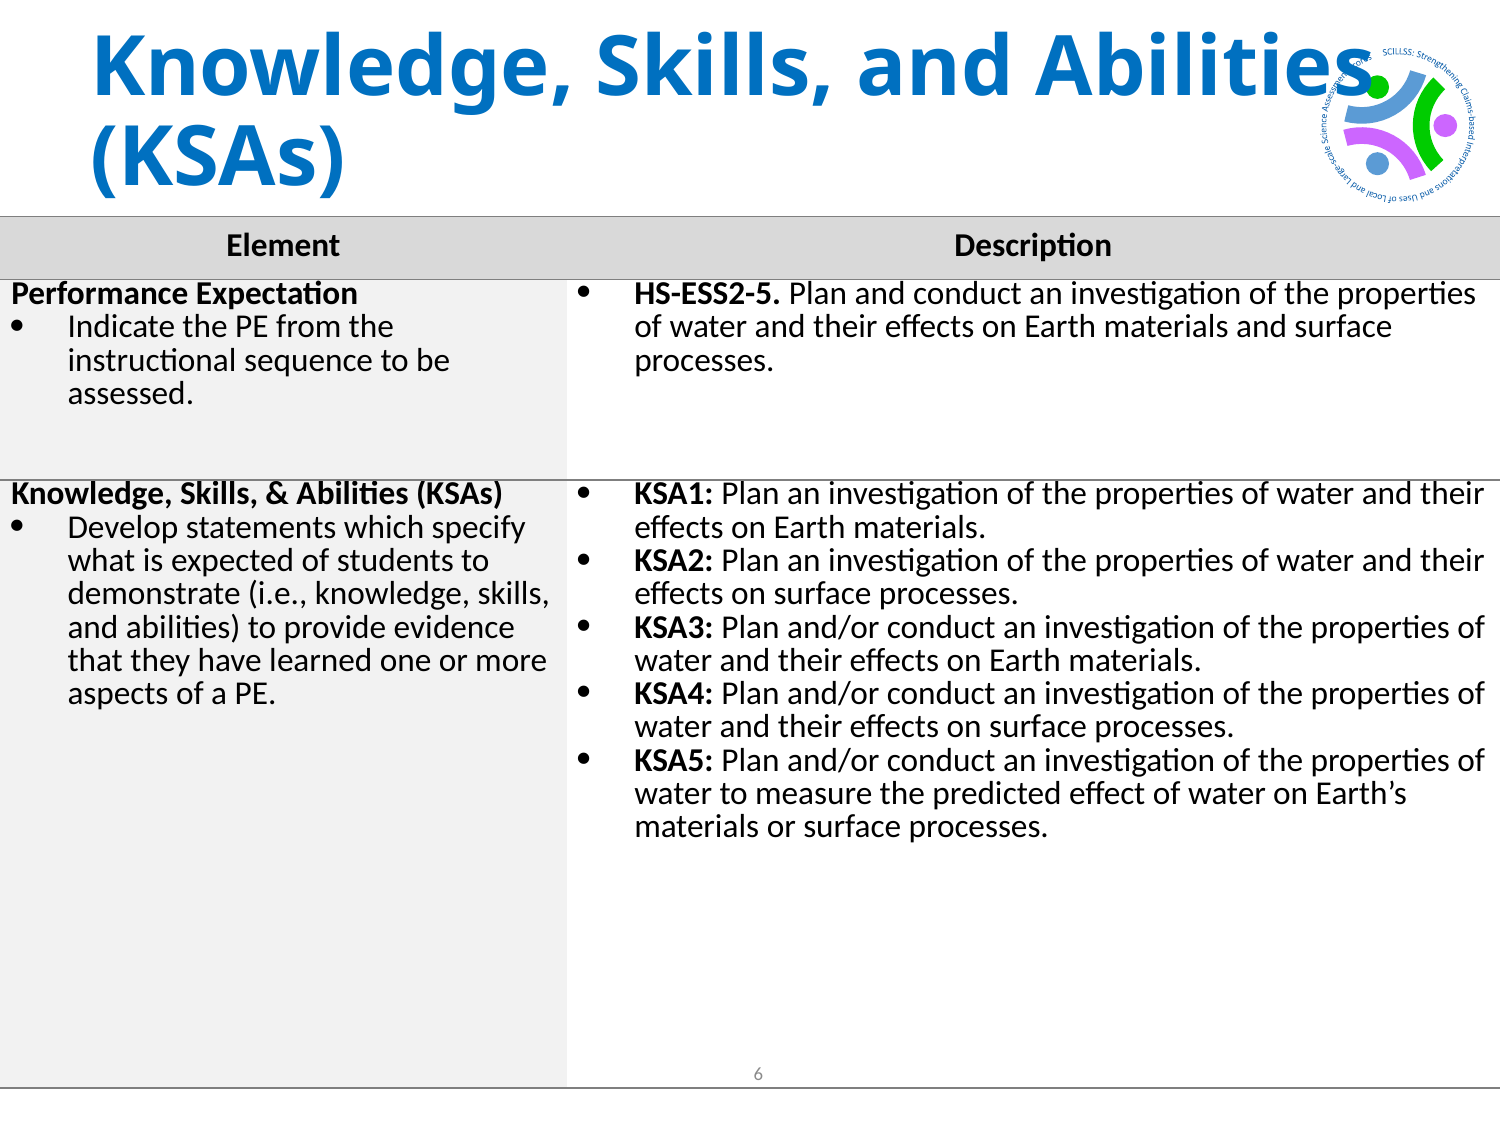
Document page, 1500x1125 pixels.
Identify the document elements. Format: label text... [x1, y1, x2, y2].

table_cell KSA1: Plan an investigation of the properties of water and their effects on Earth materials. KSA2: Plan an investigation of the properties of water and their effects on surface processes. KSA3: Plan and/or conduct an investigation of the properties of water and their effects on Earth materials. KSA4: Plan and/or conduct an investigation of the properties of water and their effects on surface processes. KSA5: Plan and/or conduct an investigation of the properties of water to measure the predicted effect of water on Earth’s materials or surface processes. [567, 481, 1500, 1087]
table_cell Performance Expectation Indicate the PE from the instructional sequence to be assessed. [0, 280, 567, 479]
table_cell HS-ESS2-5. Plan and conduct an investigation of the properties of water and their effects on Earth materials and surface processes. [567, 280, 1500, 479]
title Knowledge, Skills, and Abilities (KSAs) [75, 19, 1425, 207]
table_cell Knowledge, Skills, & Abilities (KSAs) Develop statements which specify what is expected of students to demonstrate (i.e., knowledge, skills, and abilities) to provide evidence that they have learned one or more aspects of a PE. [0, 481, 567, 1087]
table_header Element [0, 217, 567, 279]
table_header Description [567, 217, 1500, 279]
